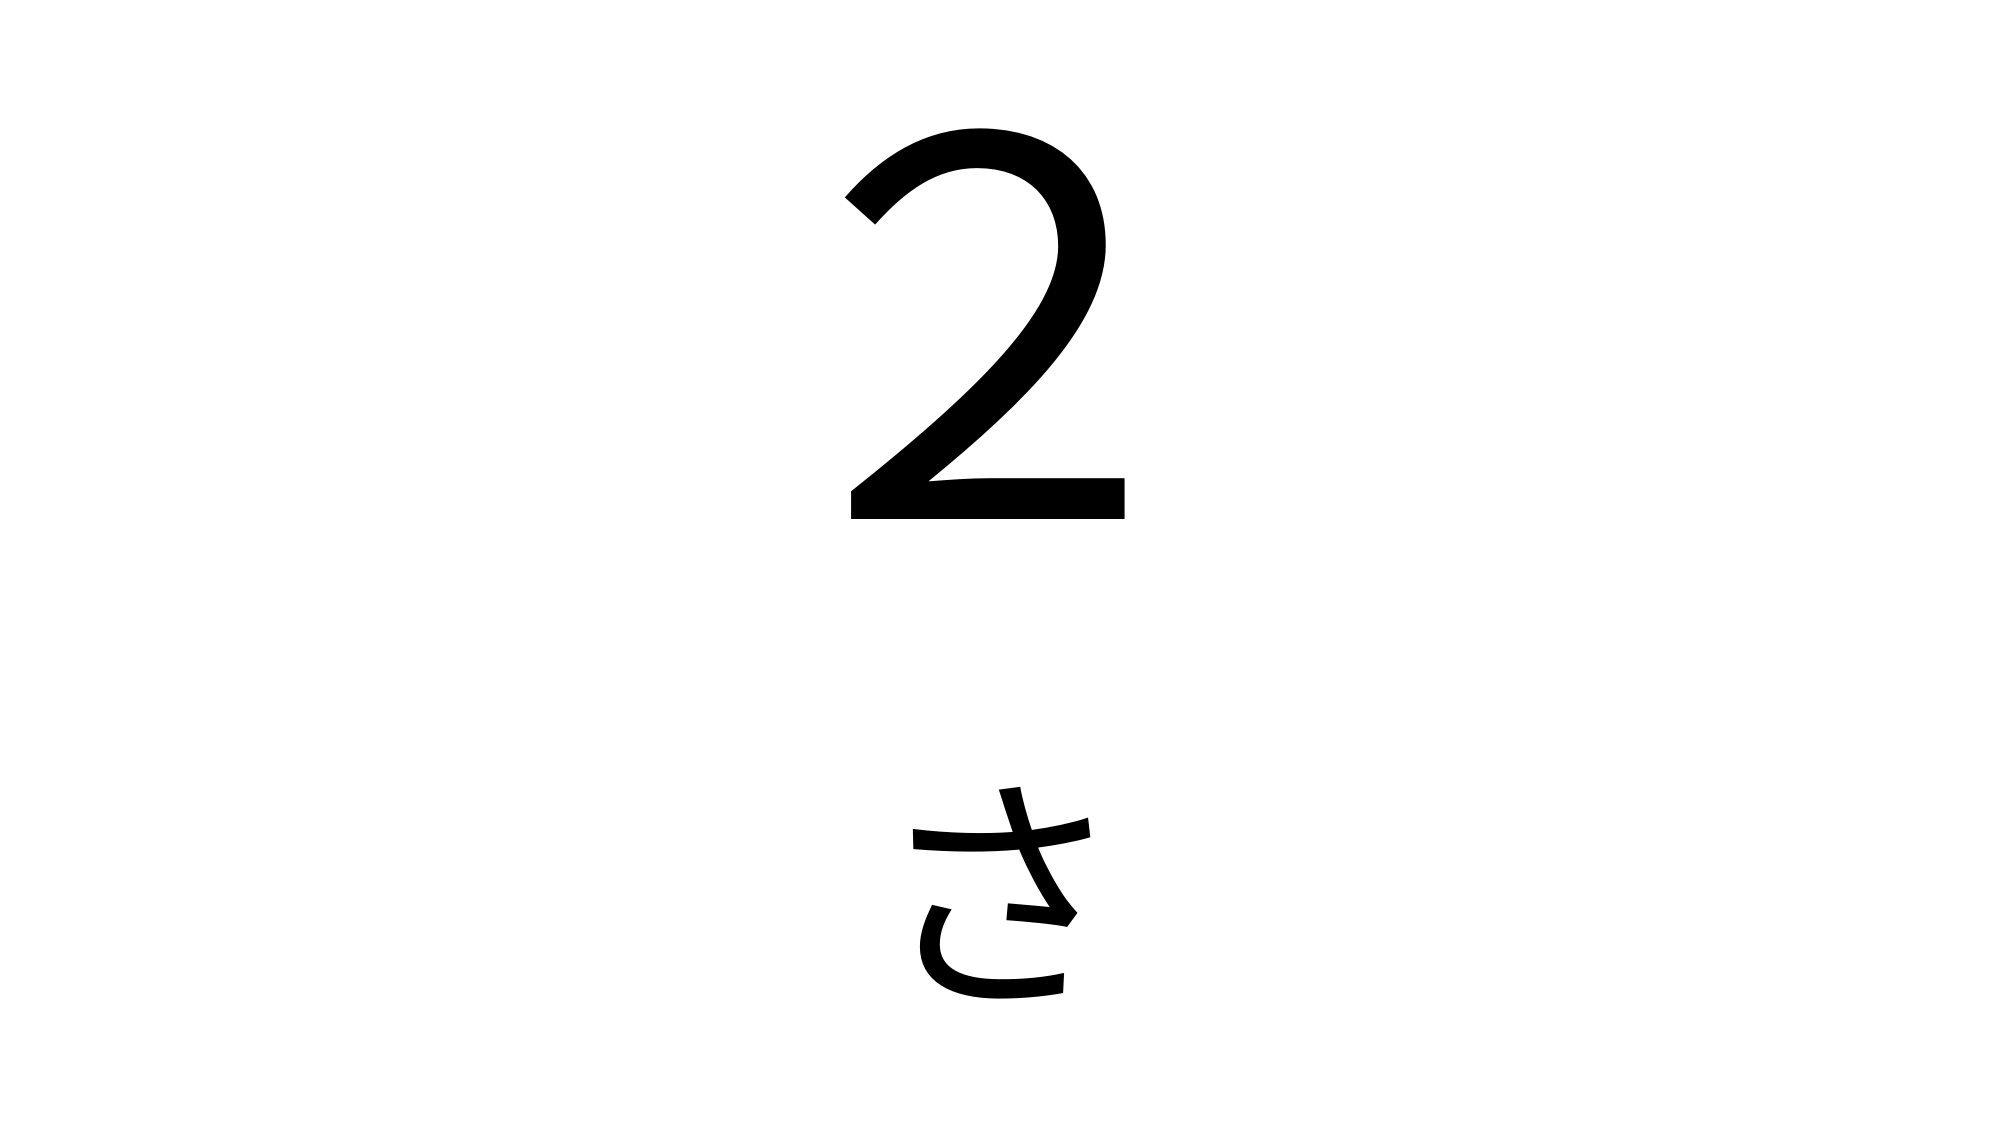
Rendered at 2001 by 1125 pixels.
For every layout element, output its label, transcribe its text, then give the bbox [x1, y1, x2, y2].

text_box さ [170, 659, 1830, 1051]
title ２ [156, 248, 1816, 640]
